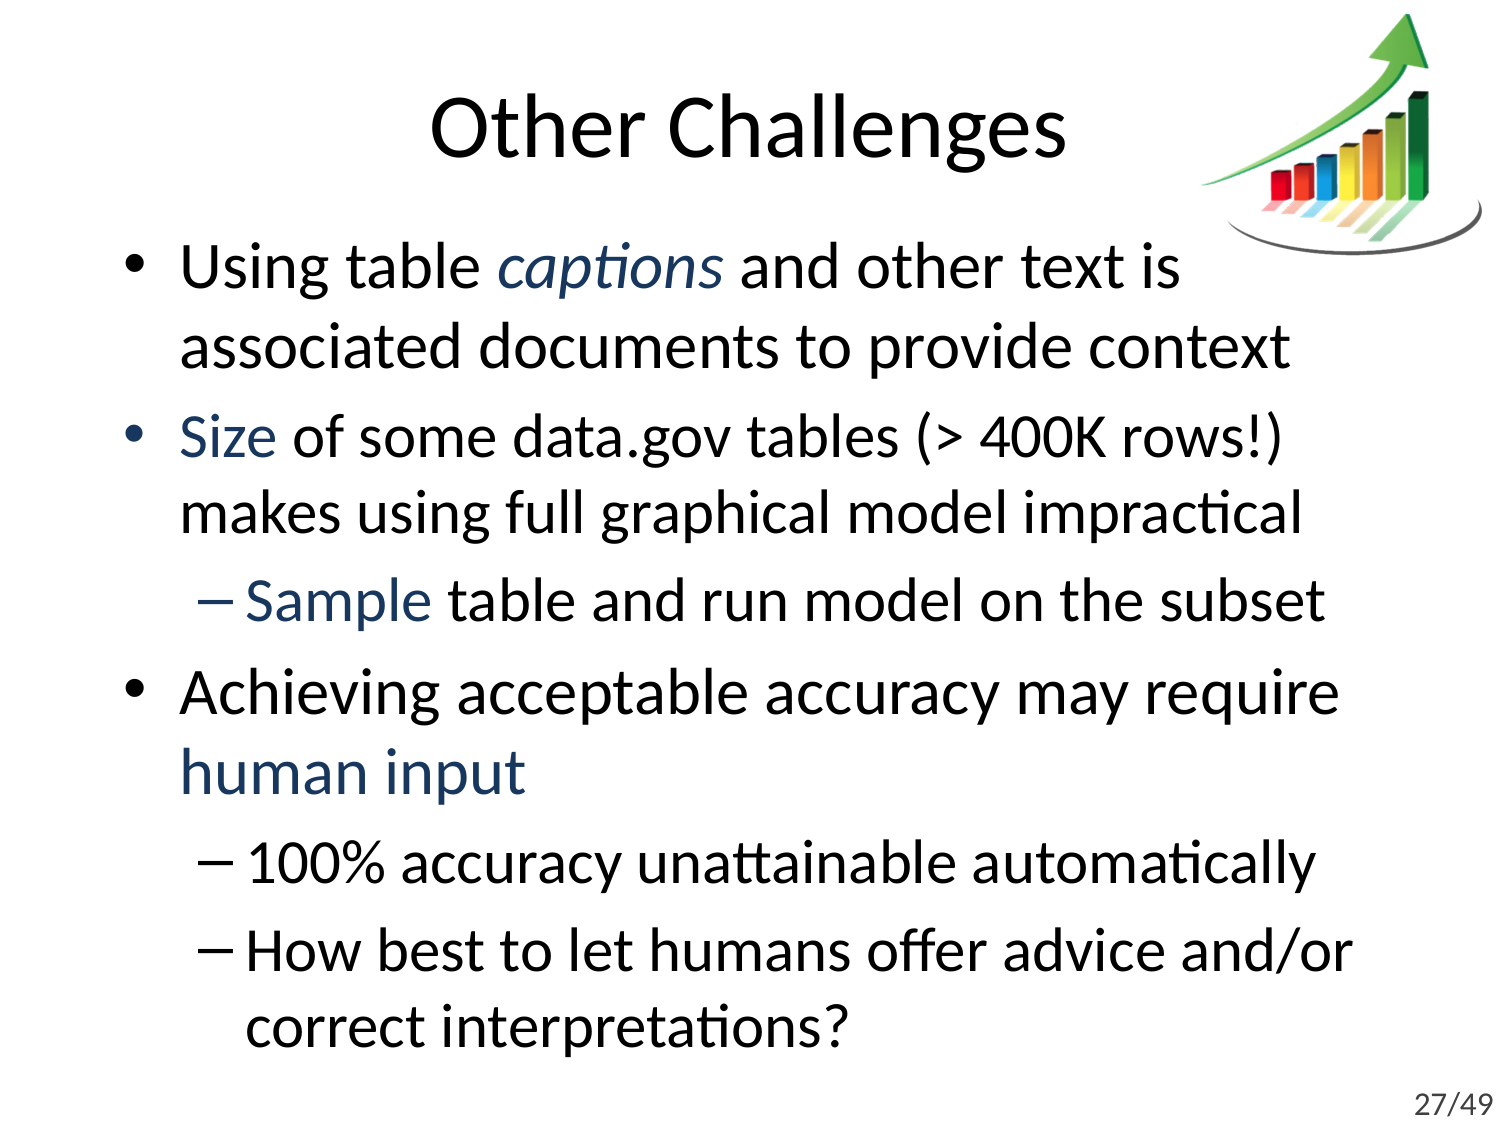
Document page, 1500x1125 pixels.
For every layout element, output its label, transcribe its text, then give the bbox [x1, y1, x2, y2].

slide_number 27/49 [1329, 1074, 1500, 1125]
title Other Challenges [74, 26, 1186, 215]
picture [1191, 8, 1490, 261]
list Using table captions and other text is associated documents to provide context Size of some data.gov tables (> 400K rows!) makes using full graphical model impractical Sample table and run model on the subset Achieving acceptable accuracy may require human input 100% accuracy unattainable automatically How best to let humans offer advice and/or correct interpretations? [108, 214, 1401, 1078]
